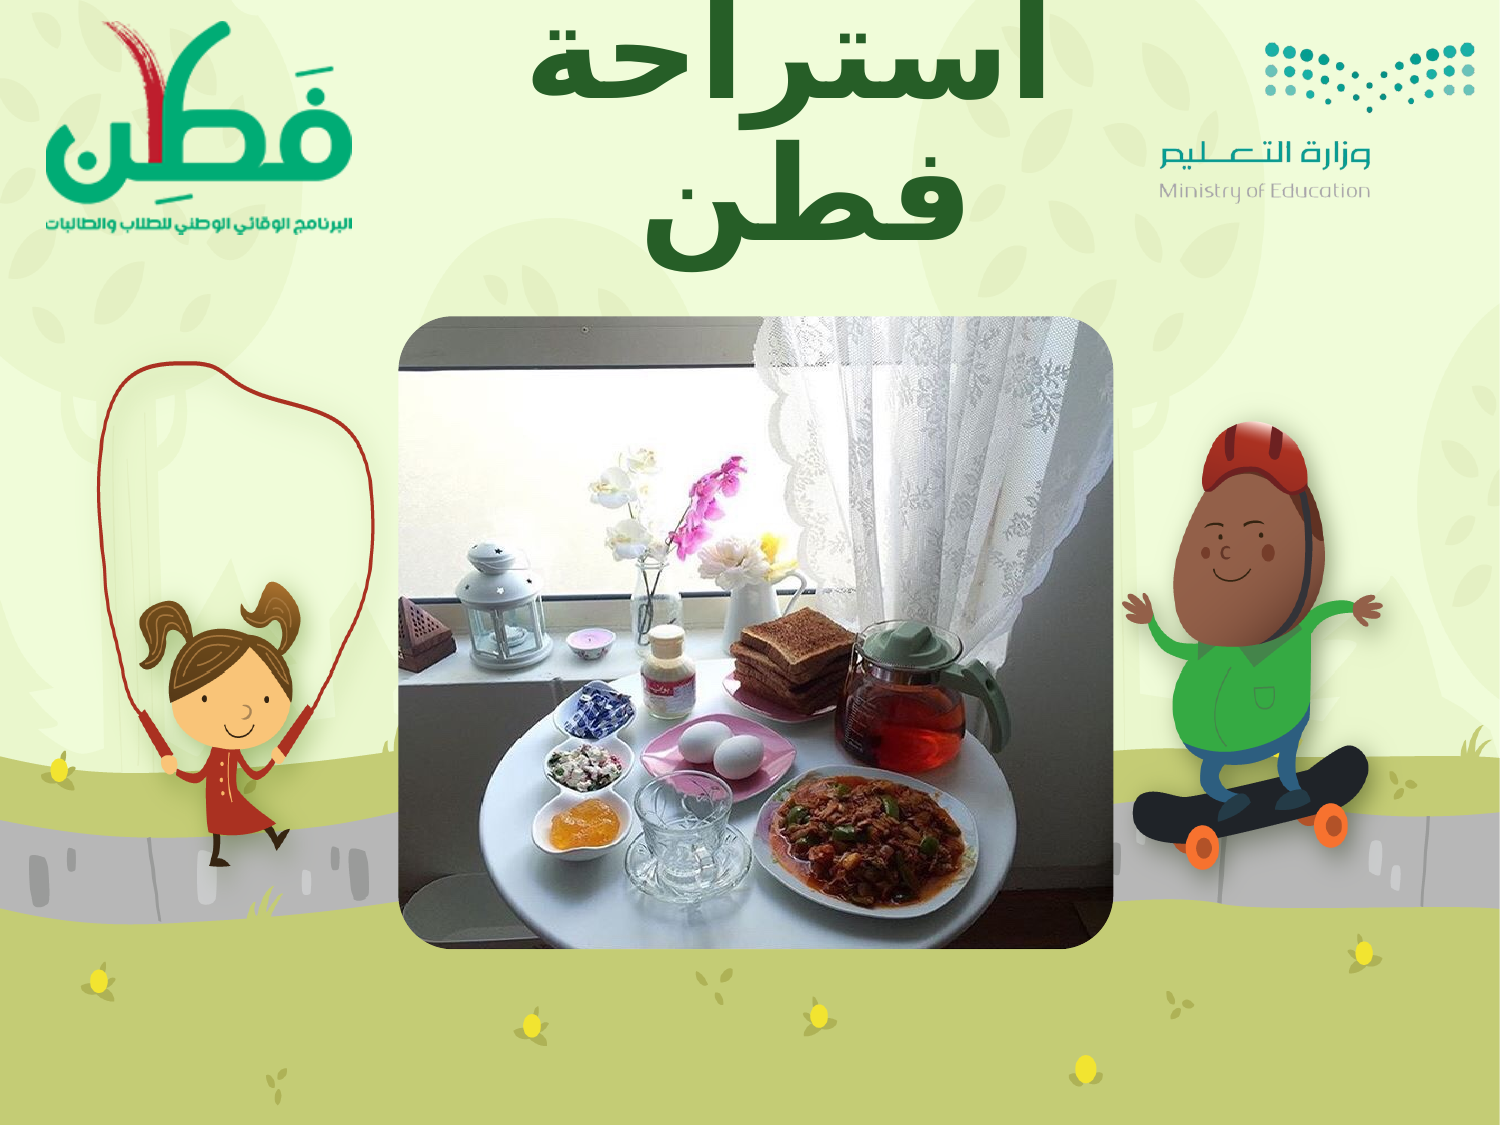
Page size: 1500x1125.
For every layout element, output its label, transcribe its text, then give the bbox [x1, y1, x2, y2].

picture [0, 0, 1500, 1125]
title استراحة فطن [339, 0, 1240, 277]
